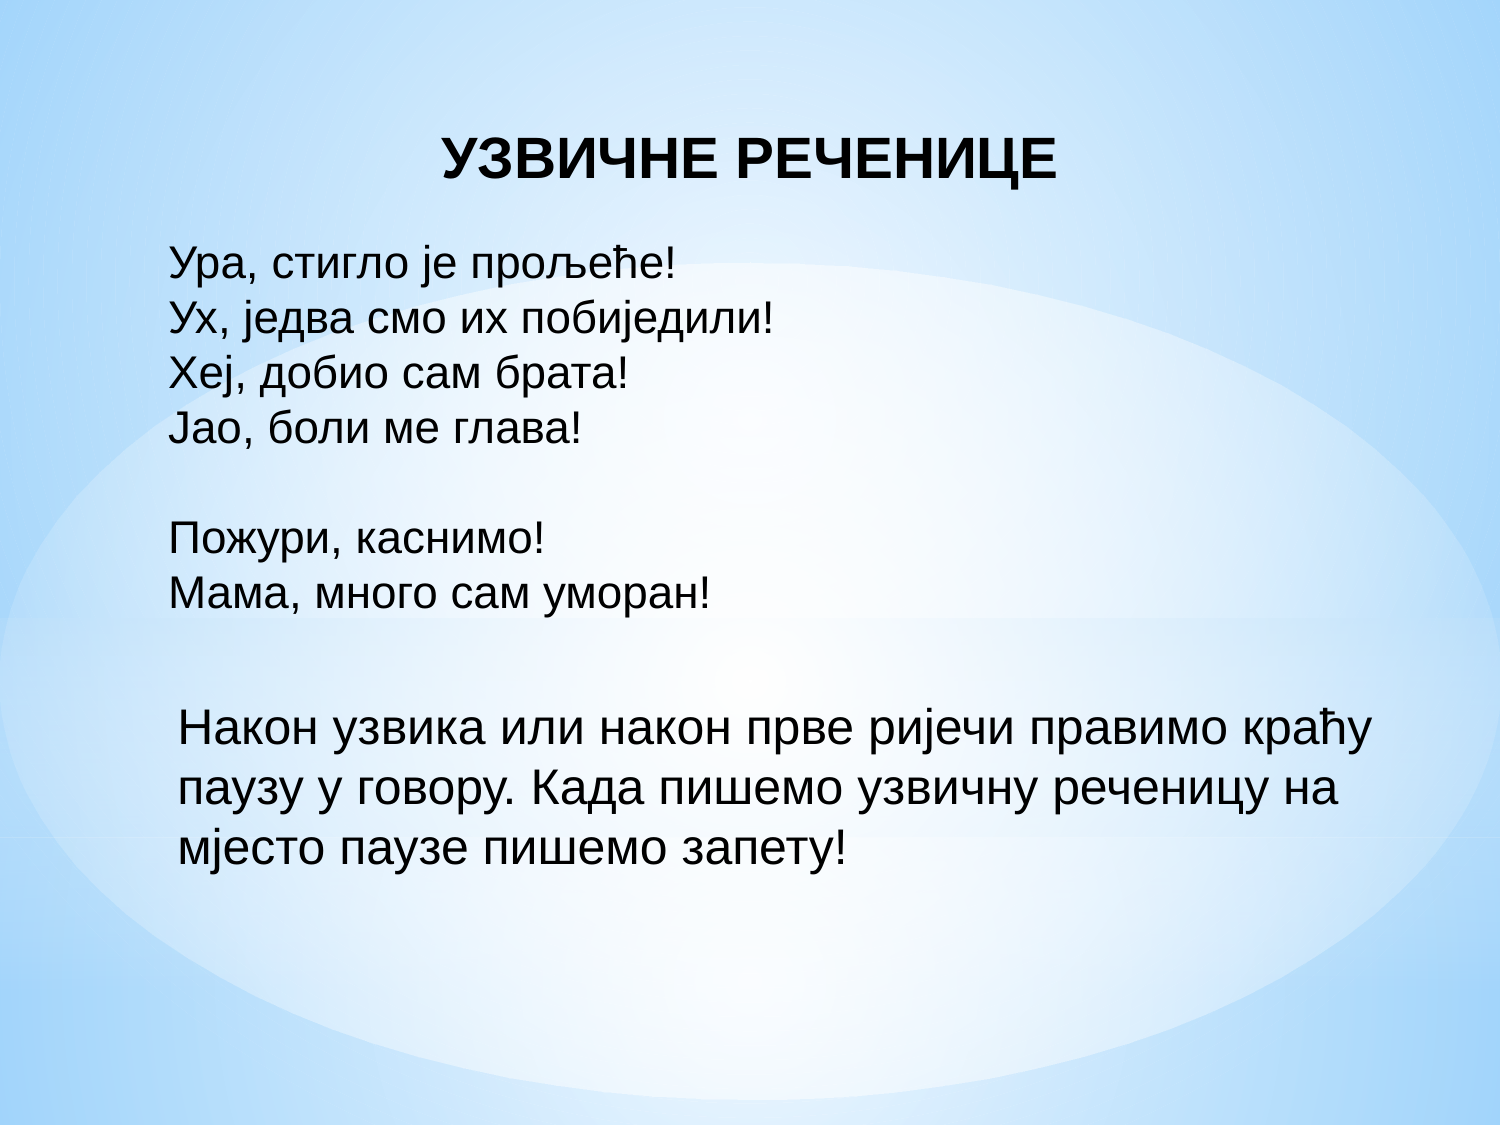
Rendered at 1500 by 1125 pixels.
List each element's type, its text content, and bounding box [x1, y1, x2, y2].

text_box Након узвика или након прве ријечи правимо краћу паузу у говору. Када пишемо узвичну реченицу на мјесто паузе пишемо запету! [162, 687, 1400, 883]
text_box Ура, стигло је прољеће! Ух, једва смо их побиједили! Хеј, добио сам брата! Јао, боли ме глава! Пожури, каснимо! Мама, много сам уморан! [153, 224, 791, 625]
text_box УЗВИЧНЕ РЕЧЕНИЦЕ [74, 112, 1425, 198]
